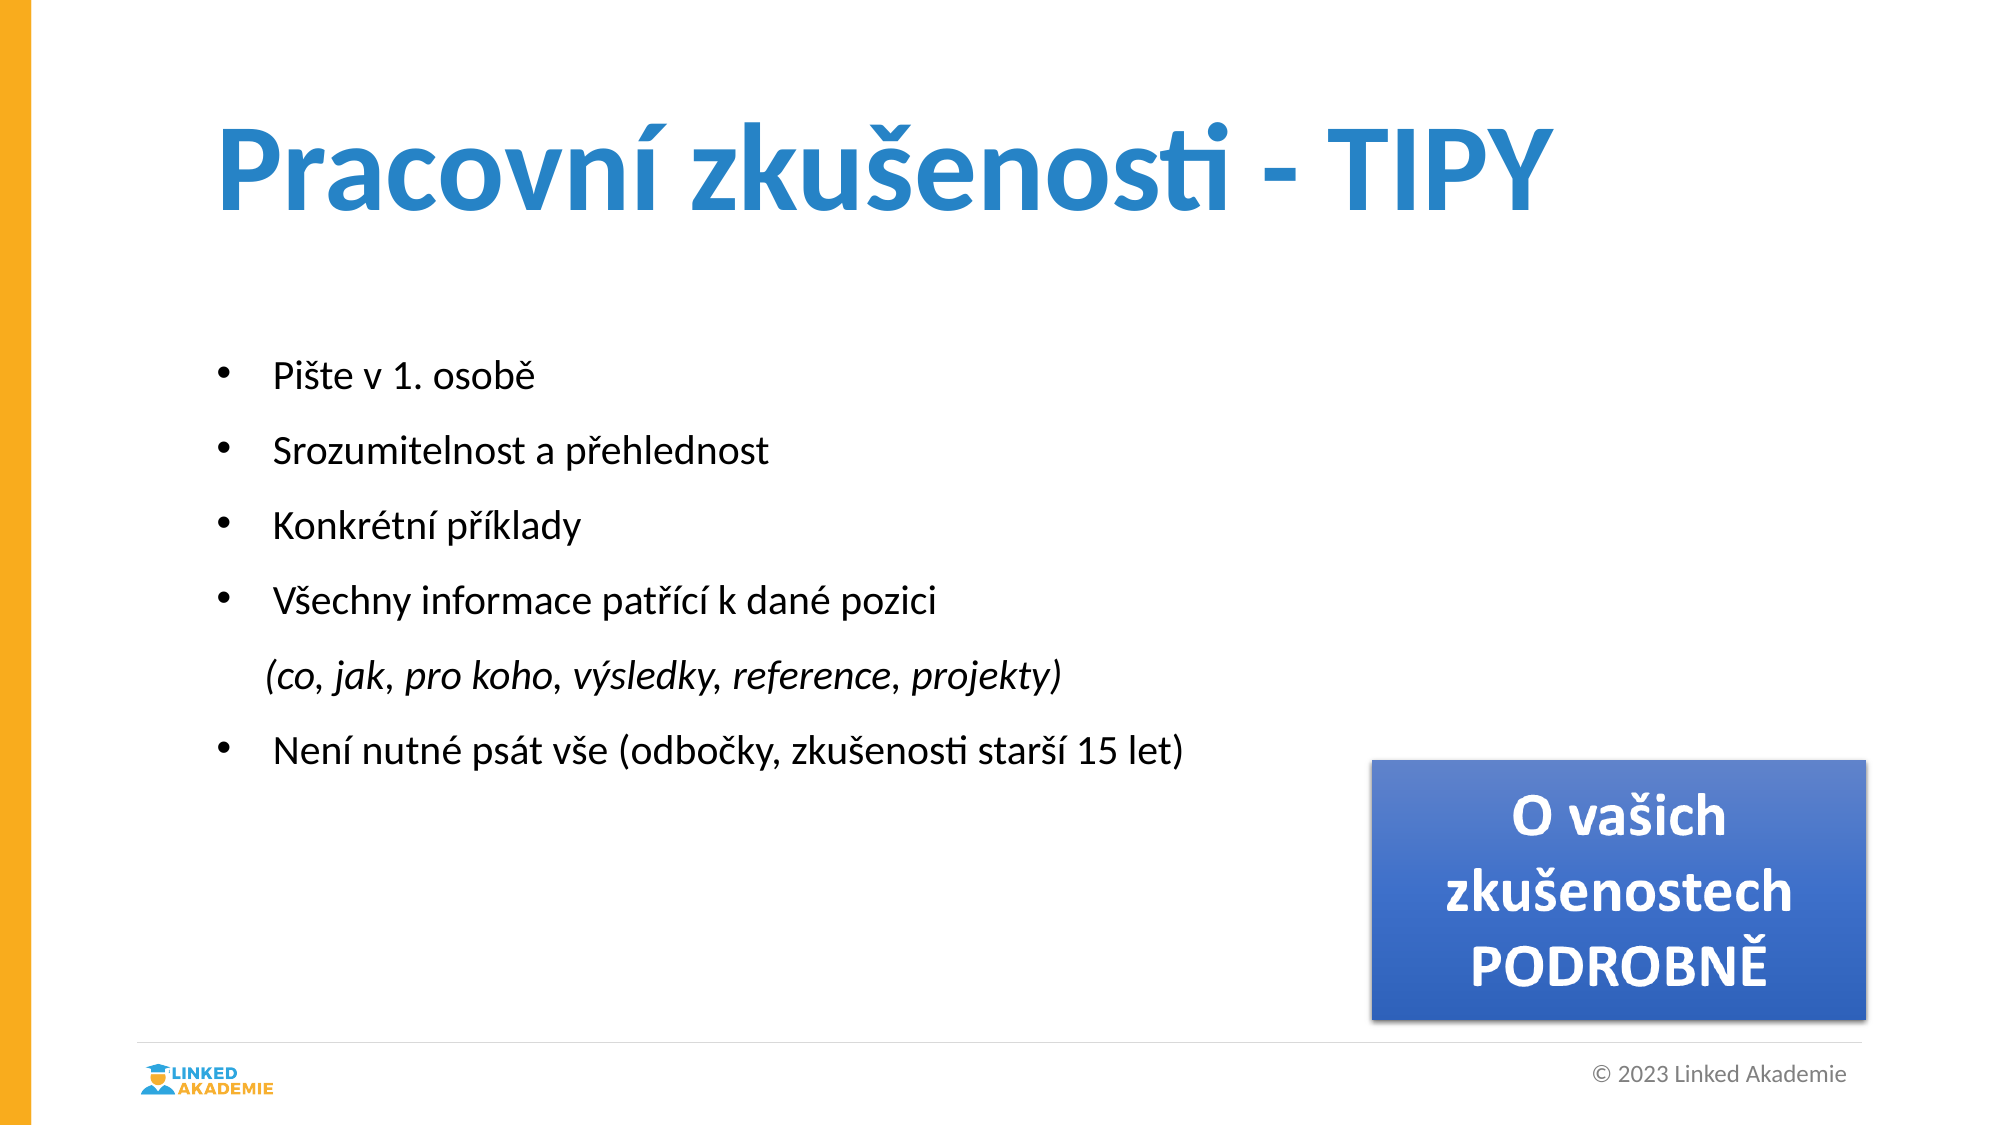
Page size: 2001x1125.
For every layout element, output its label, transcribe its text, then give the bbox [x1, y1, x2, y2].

picture [0, 0, 2001, 1125]
title Pracovní zkušenosti - TIPY [201, 61, 1799, 279]
text_box Pište v 1. osobě Srozumitelnost a přehlednost Konkrétní příklady Všechny informace patřící k dané pozici (co, jak, pro koho, výsledky, reference, projekty) Není nutné psát vše (odbočky, zkušenosti starší 15 let) [201, 314, 1255, 780]
